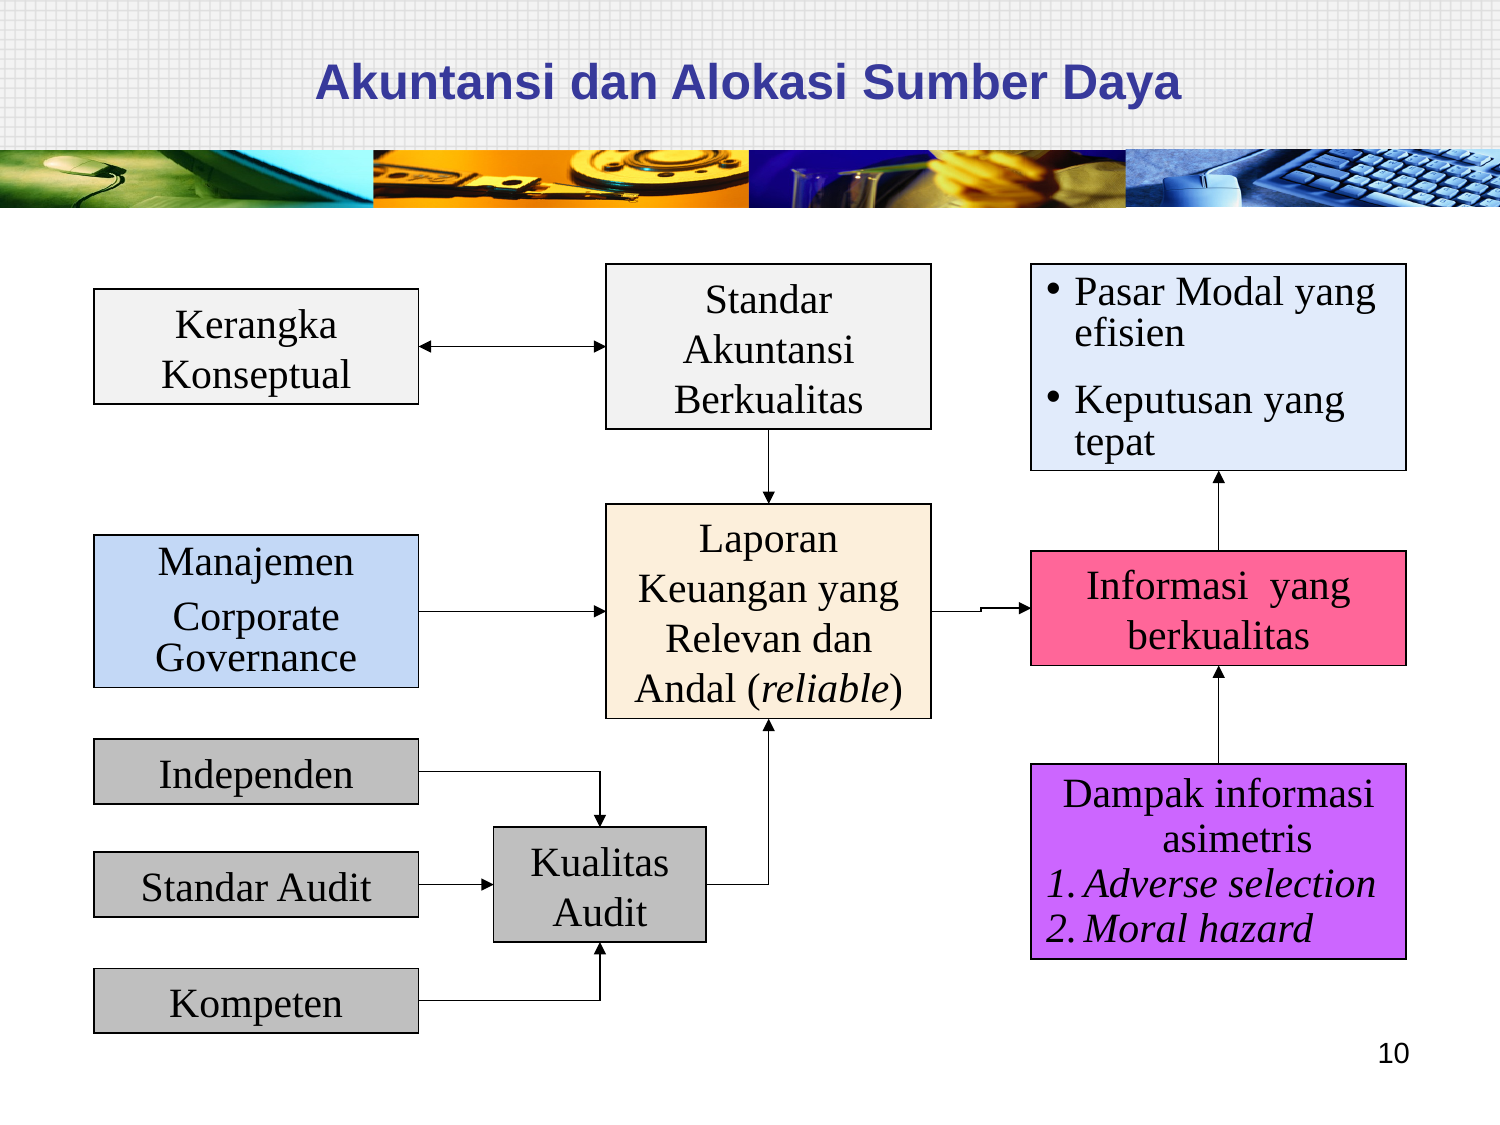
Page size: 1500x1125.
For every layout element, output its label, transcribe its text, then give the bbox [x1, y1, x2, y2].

text_box Kualitas Audit [493, 827, 707, 942]
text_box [705, 720, 769, 886]
text_box Kerangka Konseptual [93, 289, 419, 404]
text_box Standar Akuntansi Berkualitas [606, 264, 932, 429]
text_box Pasar Modal yang efisien Keputusan yang tepat [1031, 264, 1407, 471]
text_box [481, 708, 538, 891]
text_box Kompeten [93, 968, 419, 1034]
picture [0, 0, 1500, 208]
text_box Informasi yang berkualitas [1031, 550, 1407, 666]
slide_number 10 [1074, 1026, 1426, 1080]
text_box Dampak informasi asimetris Adverse selection Moral hazard [1031, 764, 1407, 959]
text_box Standar Audit [93, 852, 419, 917]
text_box Manajemen Corporate Governance [93, 535, 419, 688]
text_box Independen [93, 739, 419, 804]
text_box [418, 943, 601, 1002]
title Akuntansi dan Alokasi Sumber Daya [73, 32, 1424, 126]
text_box Laporan Keuangan yang Relevan dan Andal (reliable) [606, 503, 932, 719]
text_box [930, 608, 1032, 613]
